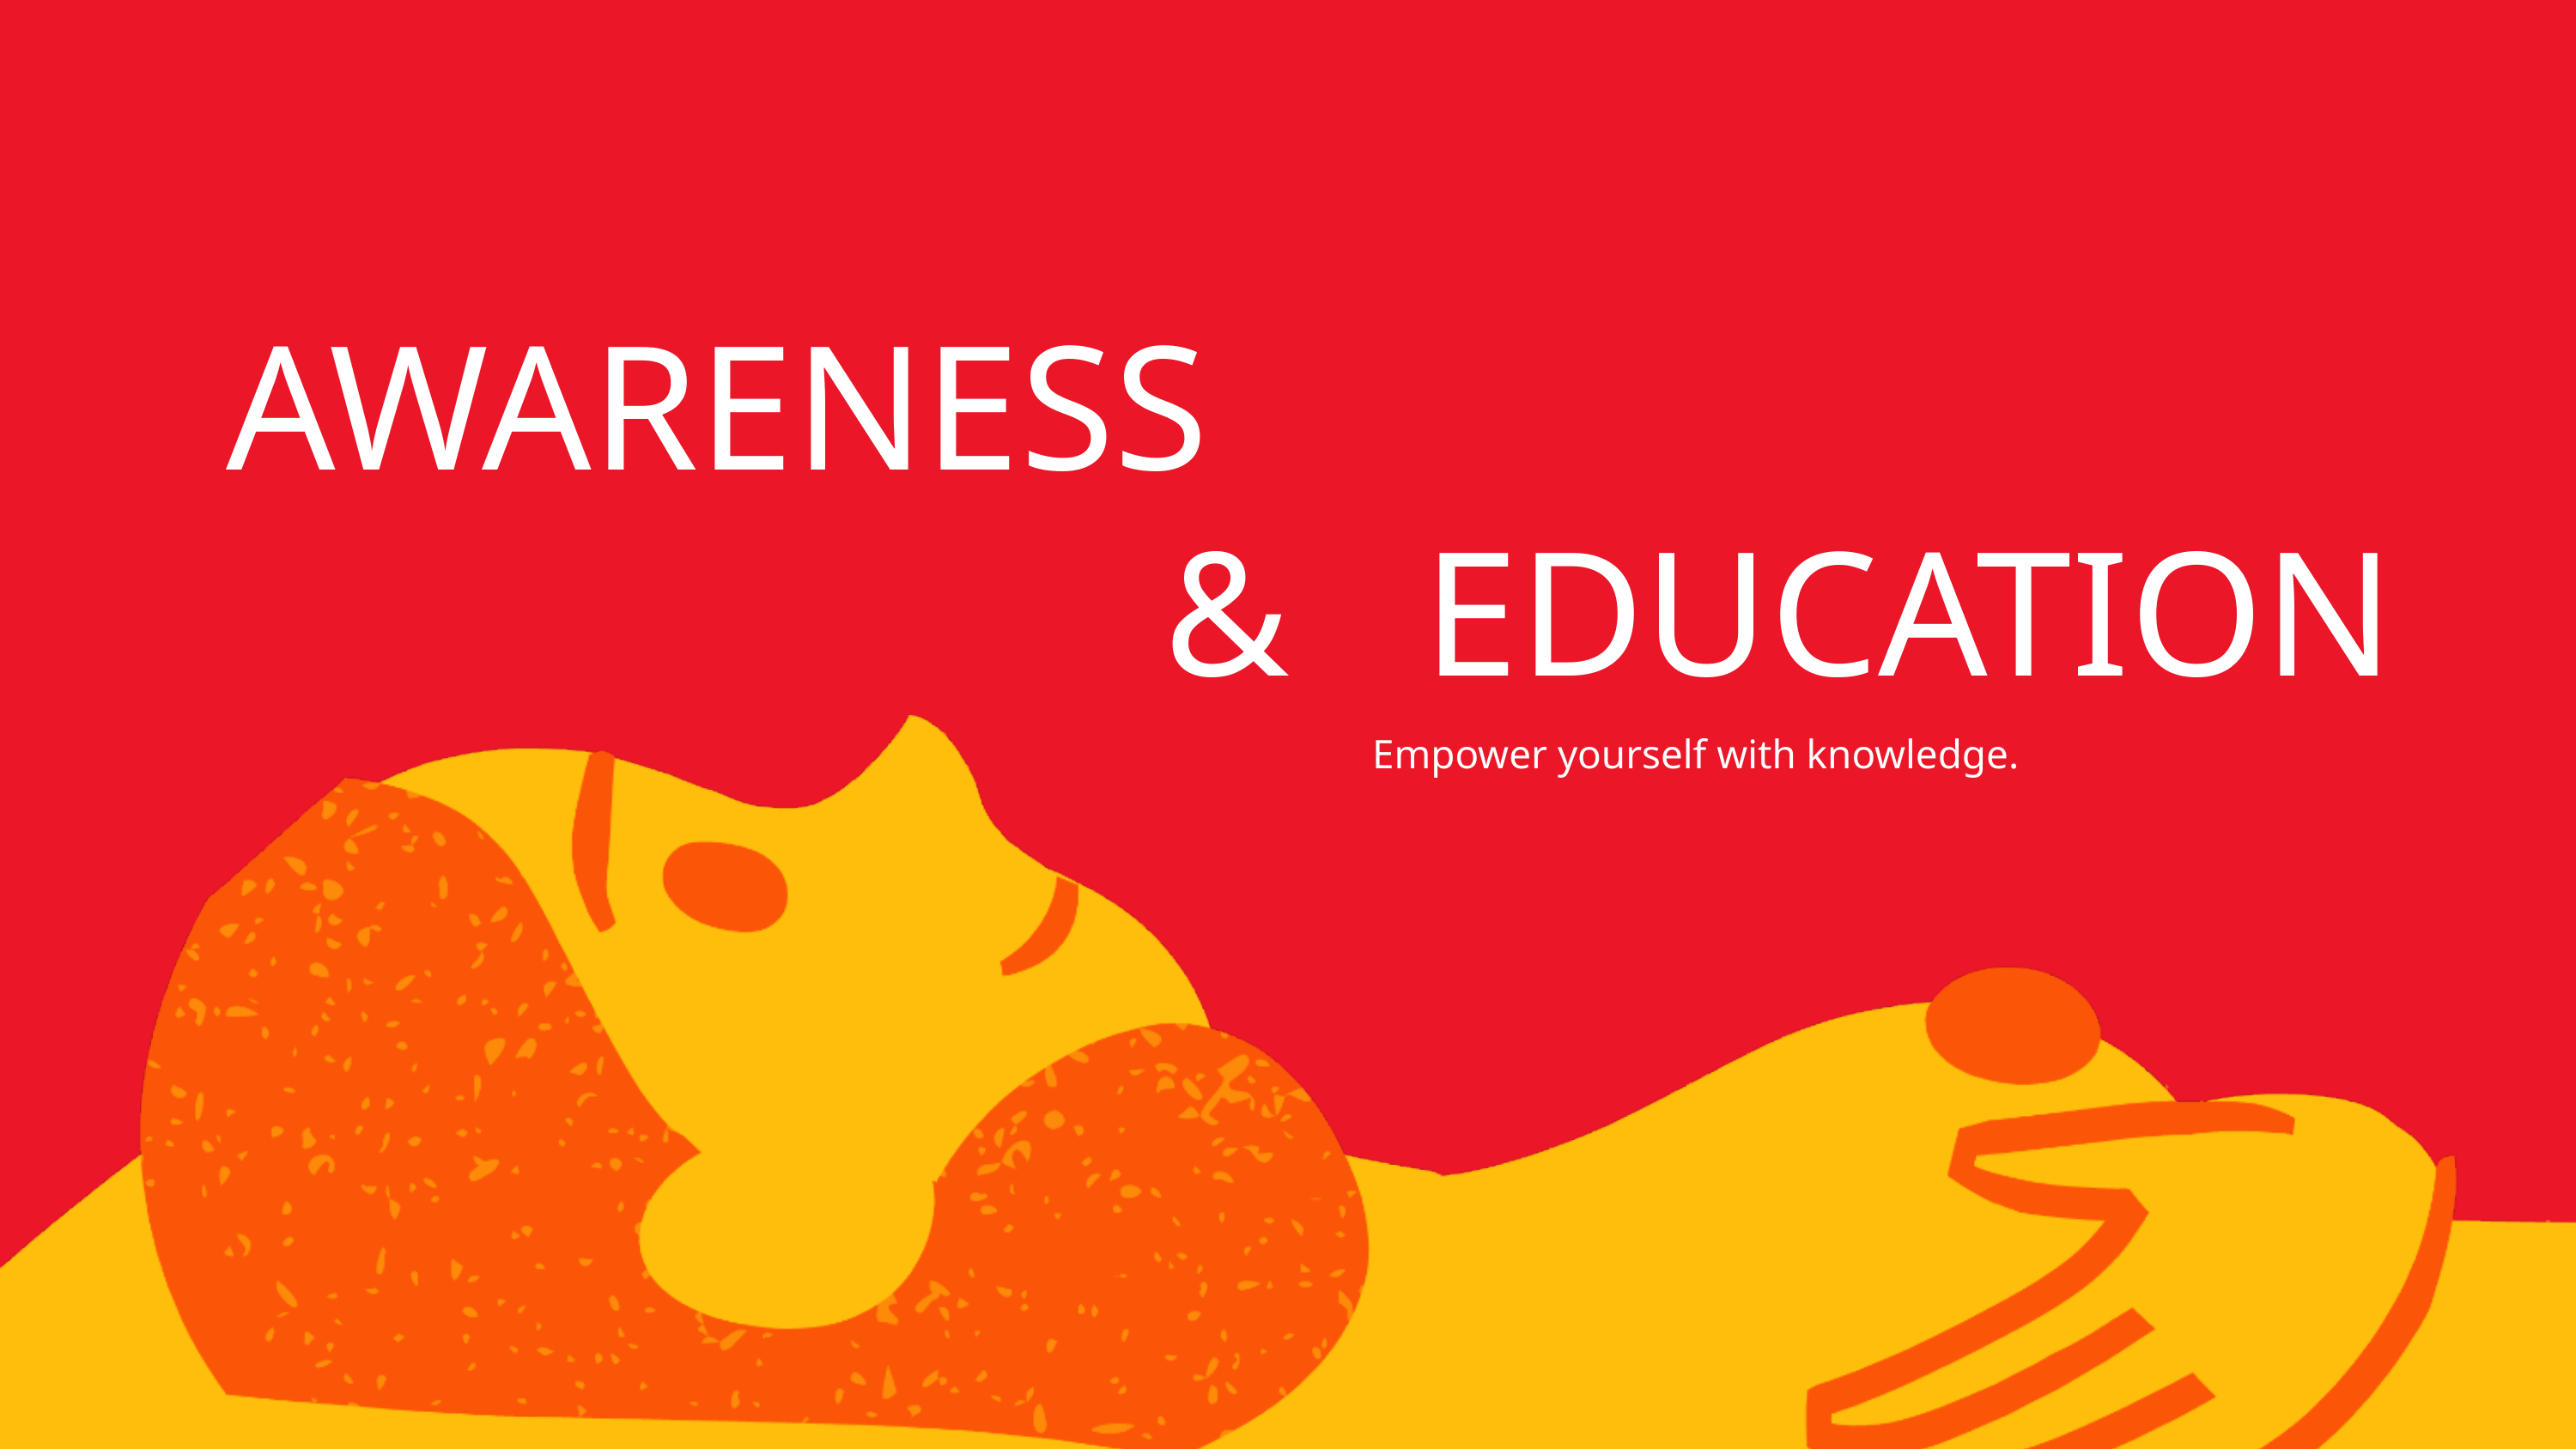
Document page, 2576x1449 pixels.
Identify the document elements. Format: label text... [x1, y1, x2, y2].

picture [0, 715, 2576, 1449]
text_box AWARENESS & EDUCATION [226, 298, 2432, 711]
